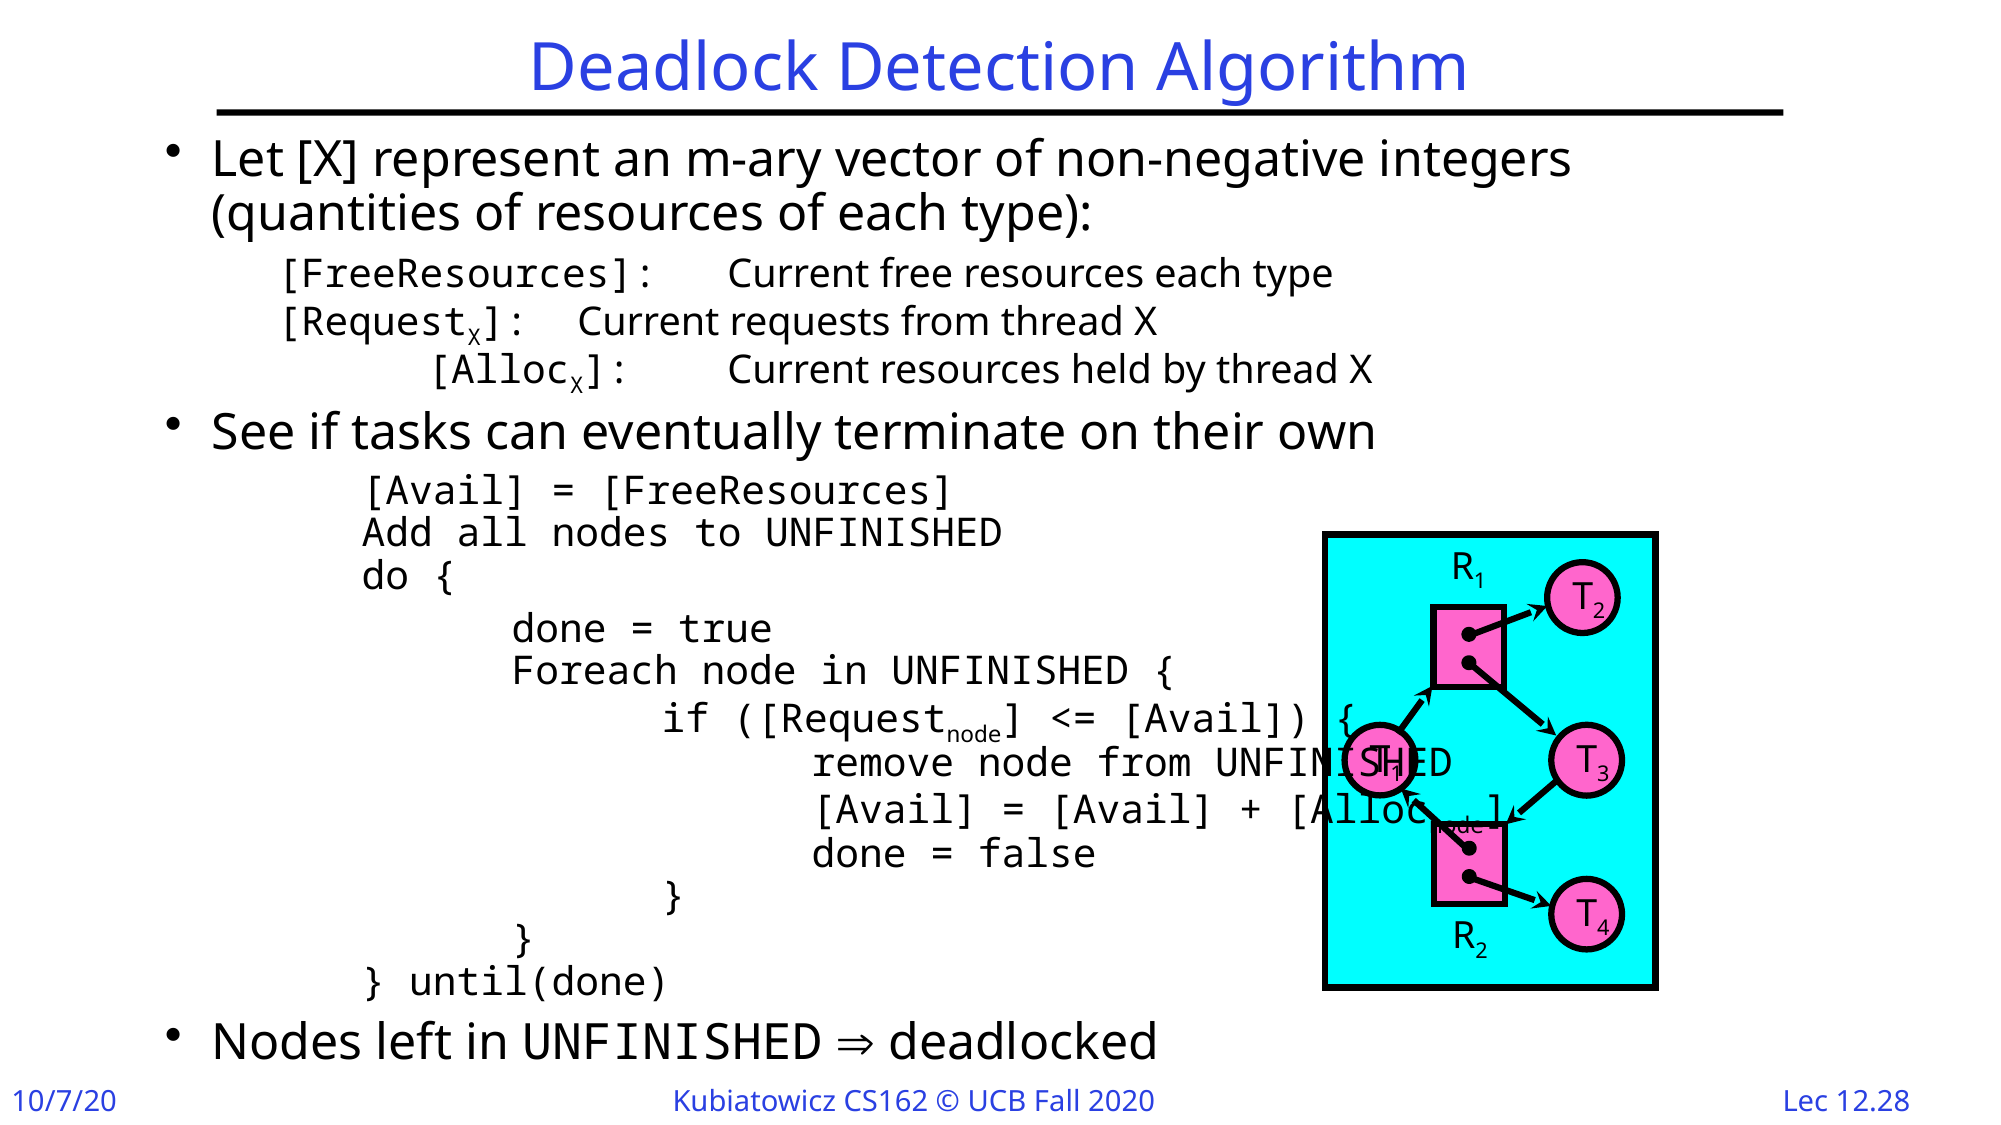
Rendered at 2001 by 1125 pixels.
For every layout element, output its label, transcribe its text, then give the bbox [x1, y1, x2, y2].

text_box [1324, 534, 1656, 988]
title Deadlock Detection Algorithm [216, 24, 1784, 113]
list Let [X] represent an m-ary vector of non-negative integers (quantities of resources of each type): [FreeResources]: Current free resources each type [RequestX]: Current requests from thread X [AllocX]: Current resources held by thread X See if tasks can eventually terminate on their own [Avail] = [FreeResources] Add all nodes to UNFINISHED do { done = true Foreach node in UNFINISHED { if ([Requestnode] <= [Avail]) { remove node from UNFINISHED [Avail] = [Avail] + [Allocnode] done = false } } } until(done) Nodes left in UNFINISHED  deadlocked [150, 125, 1838, 1089]
